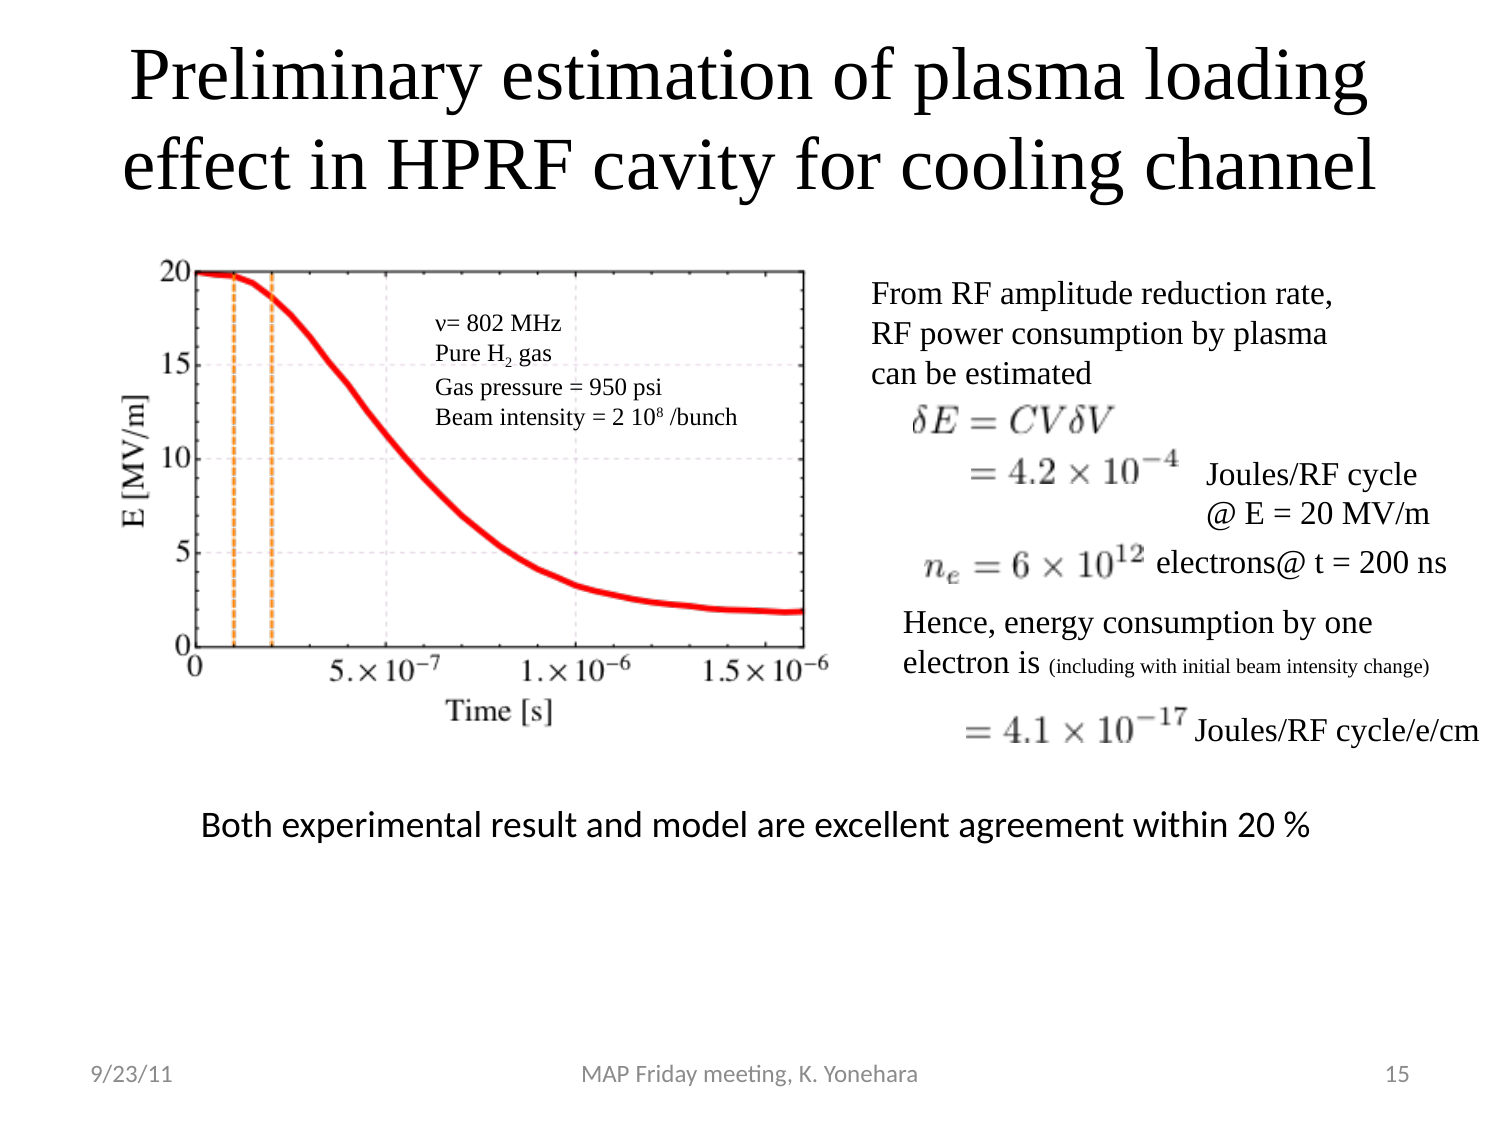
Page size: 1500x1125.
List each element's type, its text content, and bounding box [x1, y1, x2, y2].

text_box Preliminary estimation of plasma loading effect in HPRF cavity for cooling channel [74, 1, 1425, 228]
picture [966, 706, 1190, 743]
text_box Hence, energy consumption by one electron is (including with initial beam intensity change) [888, 592, 1445, 688]
text_box electrons@ t = 200 ns [1141, 533, 1463, 588]
footer MAP Friday meeting, K. Yonehara [512, 1042, 988, 1103]
slide_number 15 [1074, 1042, 1425, 1103]
picture [924, 541, 1144, 584]
picture [912, 403, 1118, 436]
picture [120, 256, 830, 729]
picture [971, 447, 1179, 484]
text_box Both experimental result and model are excellent agreement within 20 % [186, 792, 1327, 853]
text_box From RF amplitude reduction rate, RF power consumption by plasma can be estimated [856, 263, 1425, 399]
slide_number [75, 1042, 425, 1103]
text_box Joules/RF cycle @ E = 20 MV/m [1191, 444, 1446, 533]
text_box Joules/RF cycle/e/cm [1179, 700, 1496, 756]
